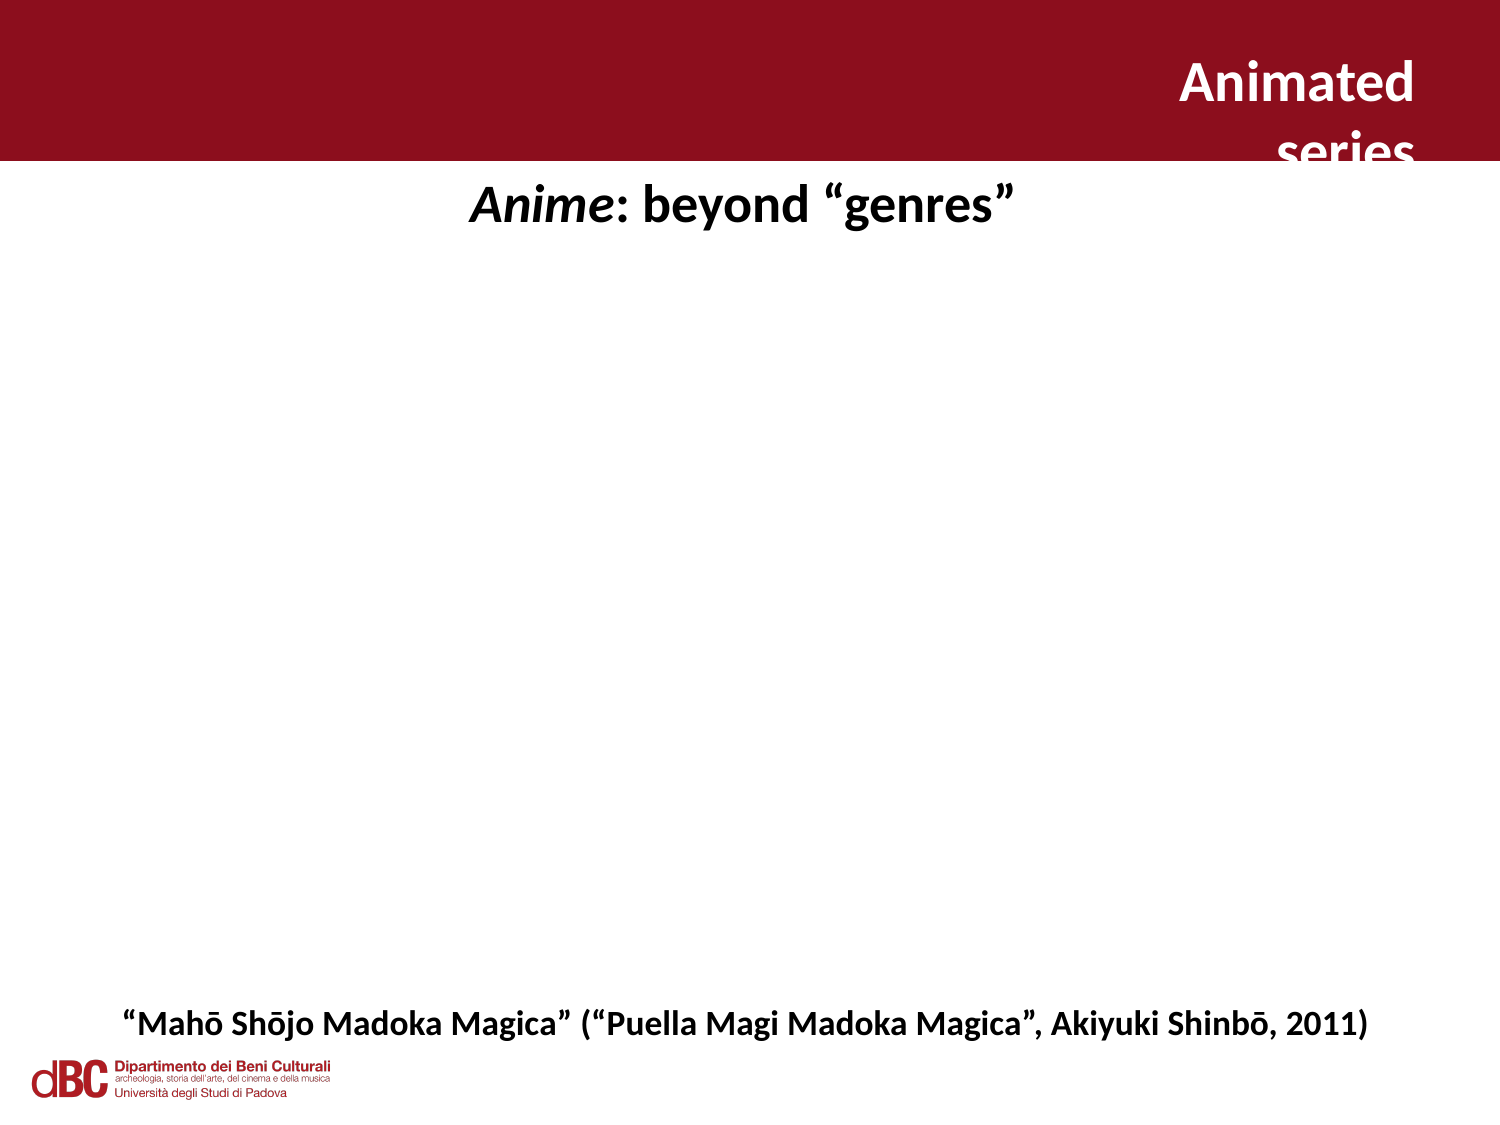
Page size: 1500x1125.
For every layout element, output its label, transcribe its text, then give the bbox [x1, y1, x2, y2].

text_box [0, 0, 1500, 161]
picture [29, 1058, 337, 1104]
text_box “Mahō Shōjo Madoka Magica” (“Puella Magi Madoka Magica”, Akiyuki Shinbō, 2011) [114, 992, 1386, 1050]
text_box Animated series [1026, 43, 1417, 114]
text_box Anime: beyond “genres” [76, 160, 1412, 803]
